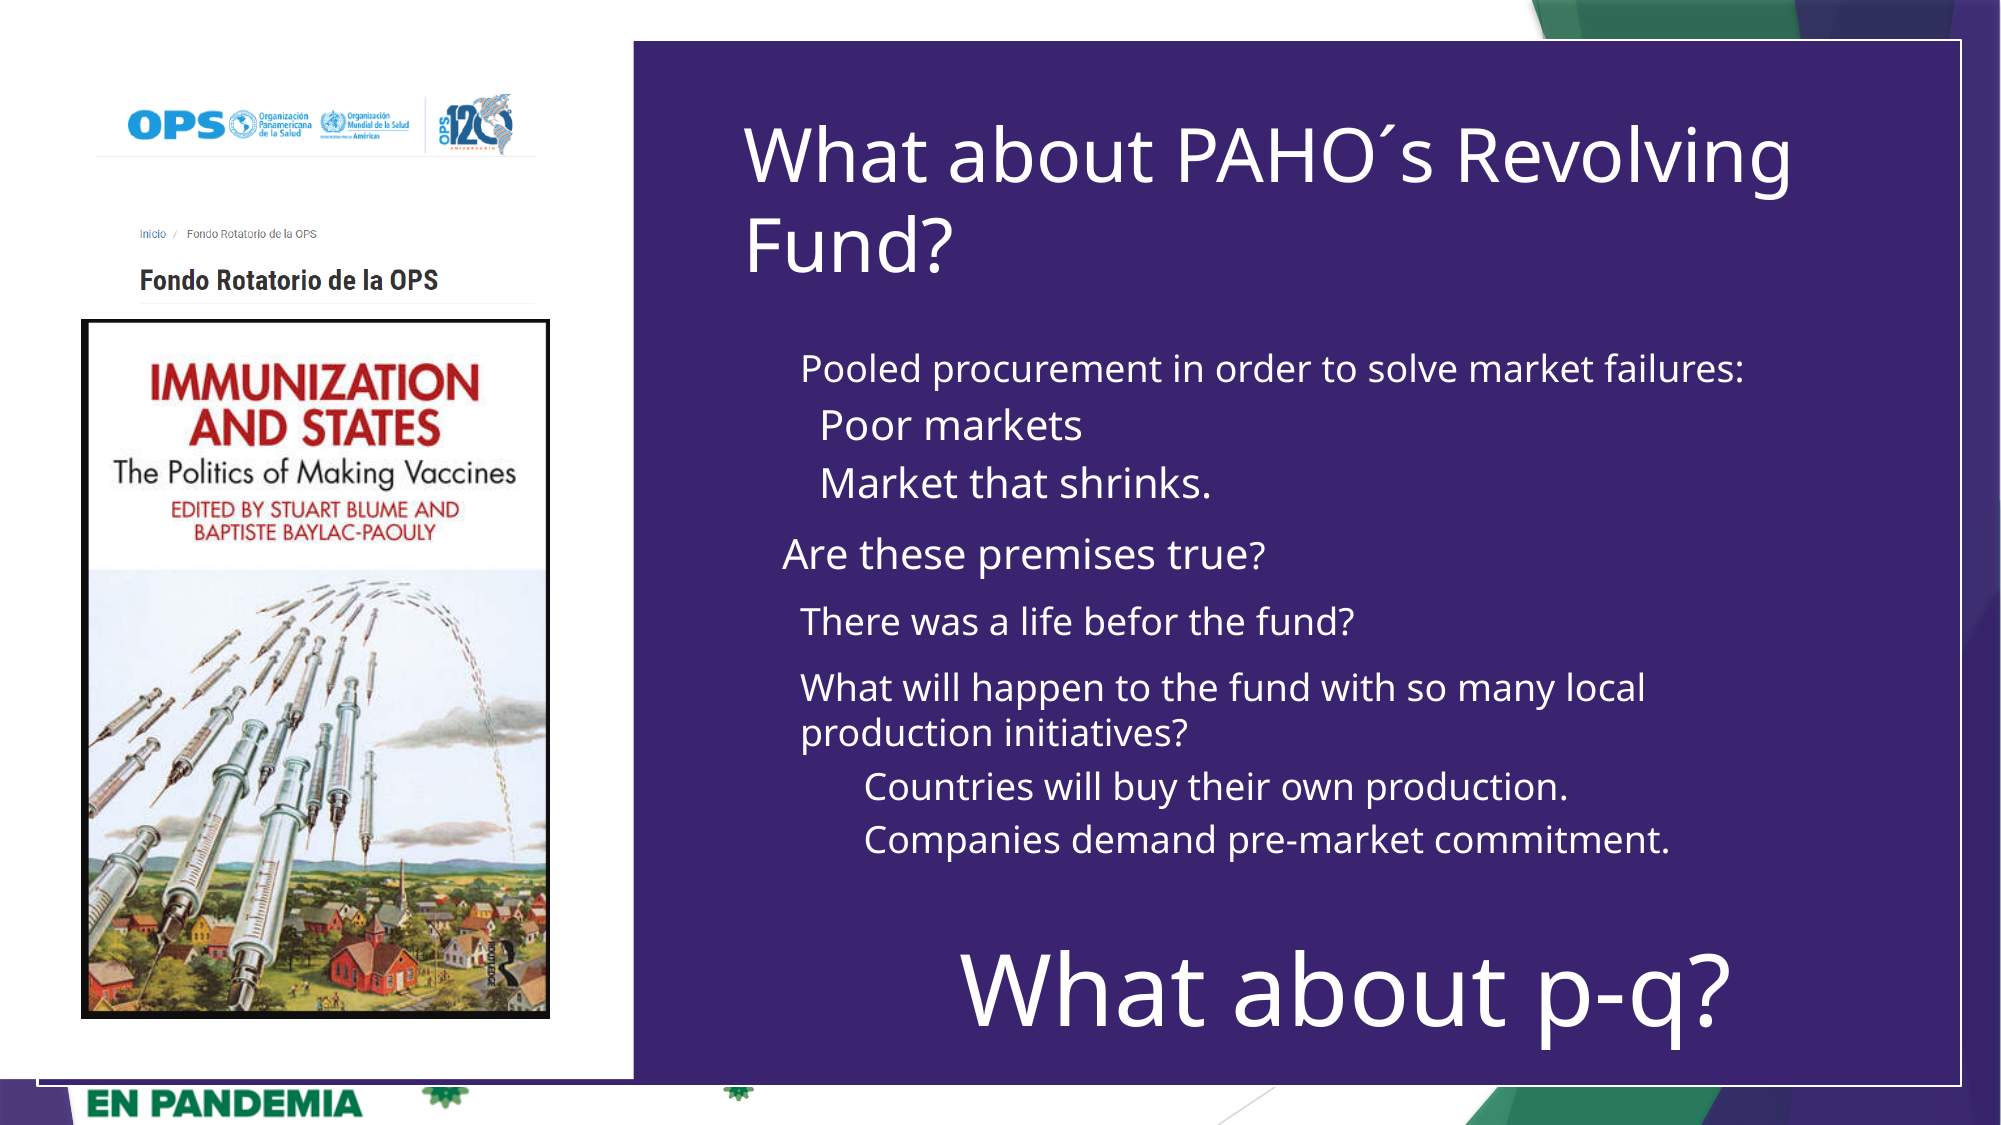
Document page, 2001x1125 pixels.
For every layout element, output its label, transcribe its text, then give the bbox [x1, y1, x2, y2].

text_box What about p-q? [918, 919, 1920, 1054]
title What about PAHO´s Revolving Fund? [728, 99, 1827, 323]
picture [416, 1087, 475, 1111]
text_box [37, 39, 1961, 1087]
text_box [0, 0, 634, 1080]
picture [80, 1087, 378, 1121]
picture [80, 318, 551, 1019]
picture [719, 1087, 757, 1102]
picture [95, 93, 536, 315]
list Pooled procurement in order to solve market failures: Poor markets Market that shrinks. Are these premises true? There was a life befor the fund? What will happen to the fund with so many local production initiatives? Countries will buy their own production. Companies demand pre-market commitment. [728, 337, 1827, 1000]
